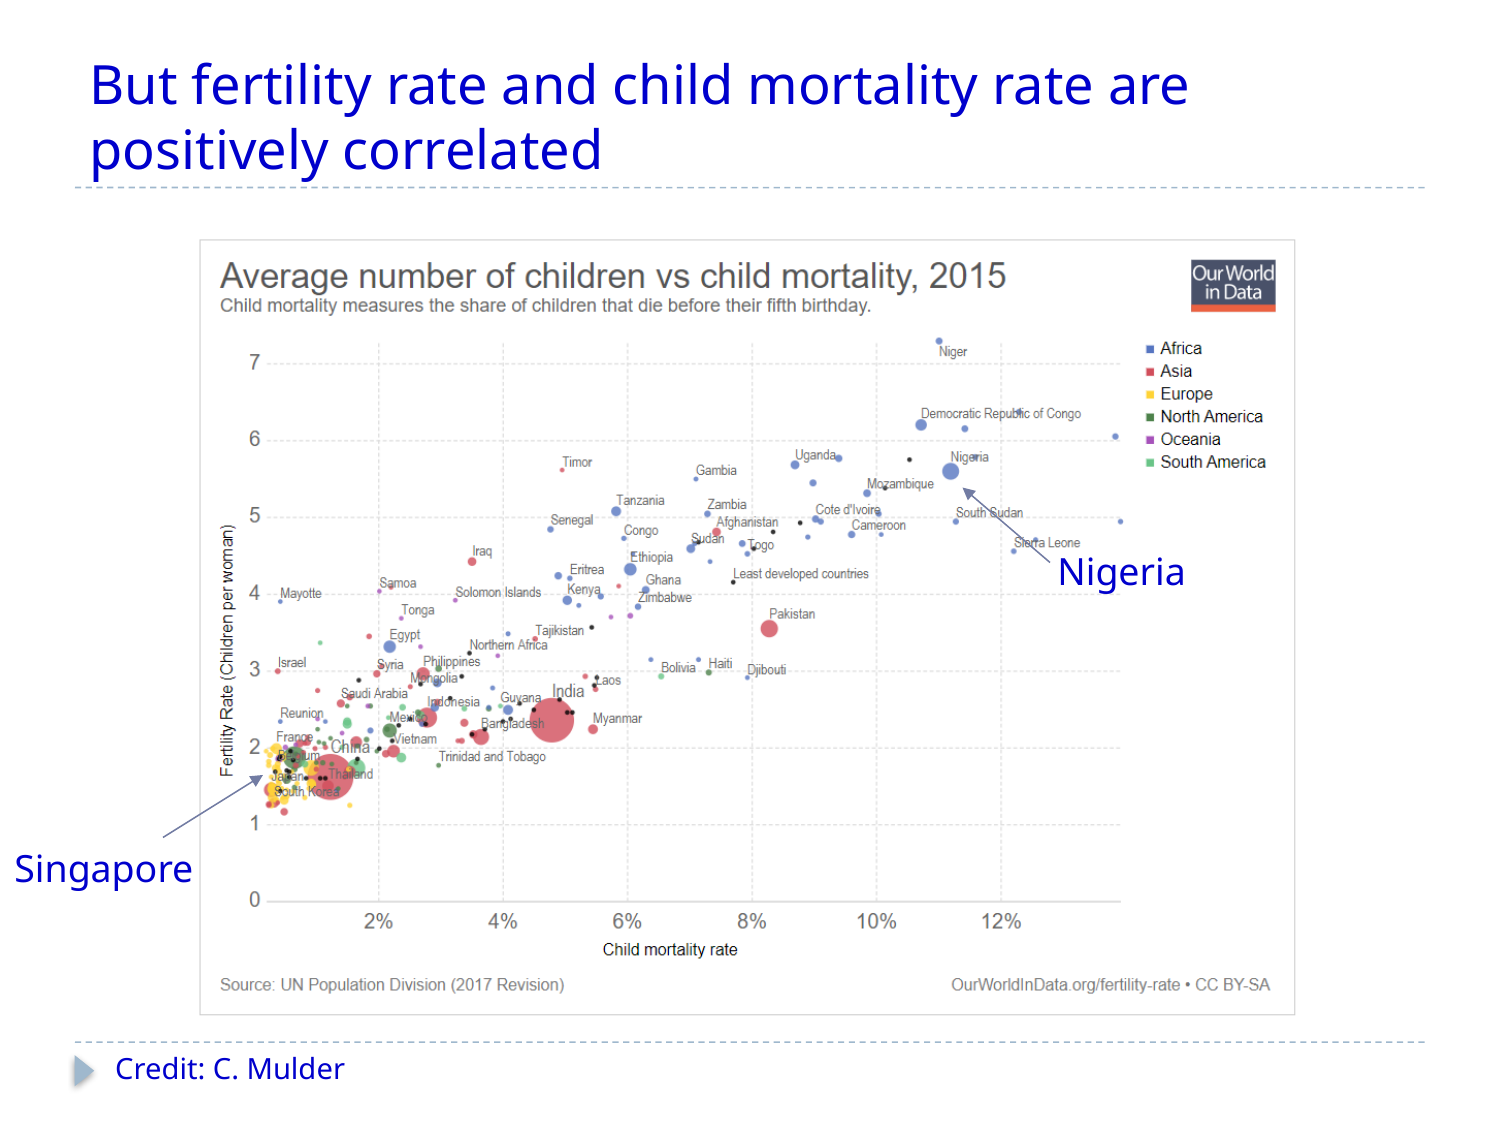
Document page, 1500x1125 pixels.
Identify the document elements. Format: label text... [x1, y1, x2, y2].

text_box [962, 487, 1051, 563]
text_box Singapore [0, 837, 175, 898]
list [181, 226, 1319, 1037]
title But fertility rate and child mortality rate are positively correlated [75, 24, 1425, 188]
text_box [162, 774, 264, 838]
text_box Credit: C. Mulder [100, 1042, 426, 1103]
